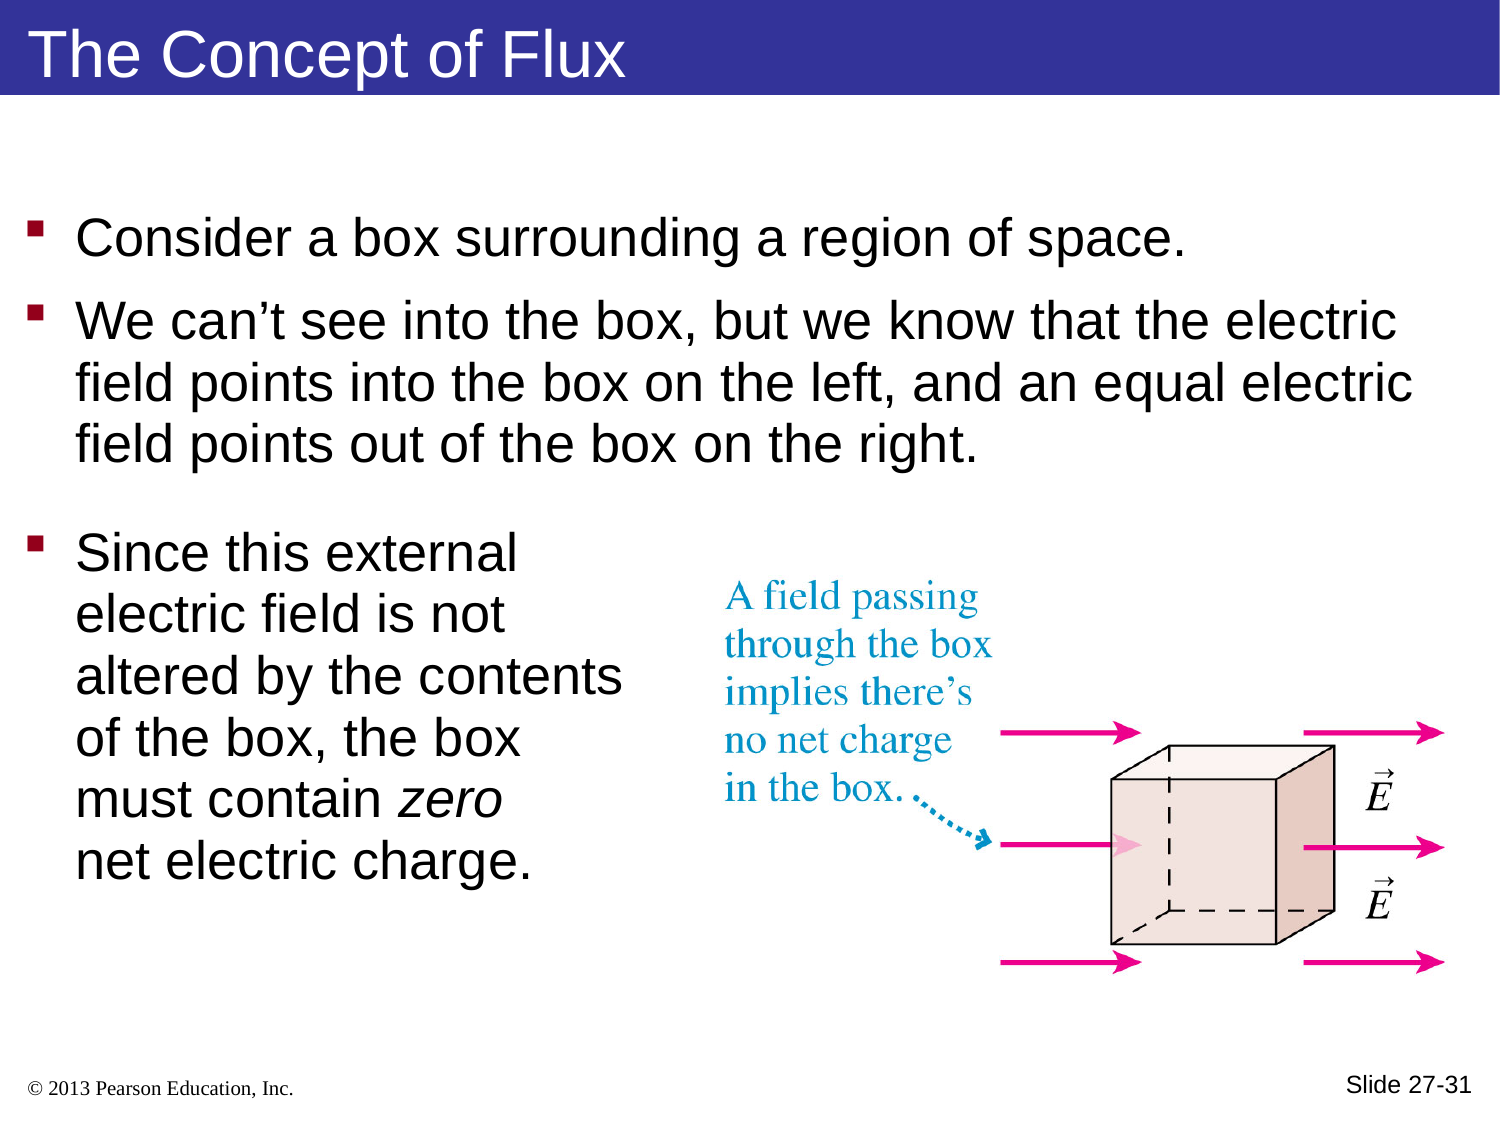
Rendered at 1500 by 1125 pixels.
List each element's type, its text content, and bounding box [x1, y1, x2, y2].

text_box Slide 27-31 [1287, 1064, 1488, 1103]
picture [714, 574, 1451, 978]
text_box Consider a box surrounding a region of space. We can’t see into the box, but we know that the electric field points into the box on the left, and an equal electric field points out of the box on the right. [8, 199, 1463, 483]
text_box Since this external electric field is not altered by the contents of the box, the box must contain zero net electric charge. [8, 514, 663, 900]
title The Concept of Flux [12, 16, 1288, 86]
